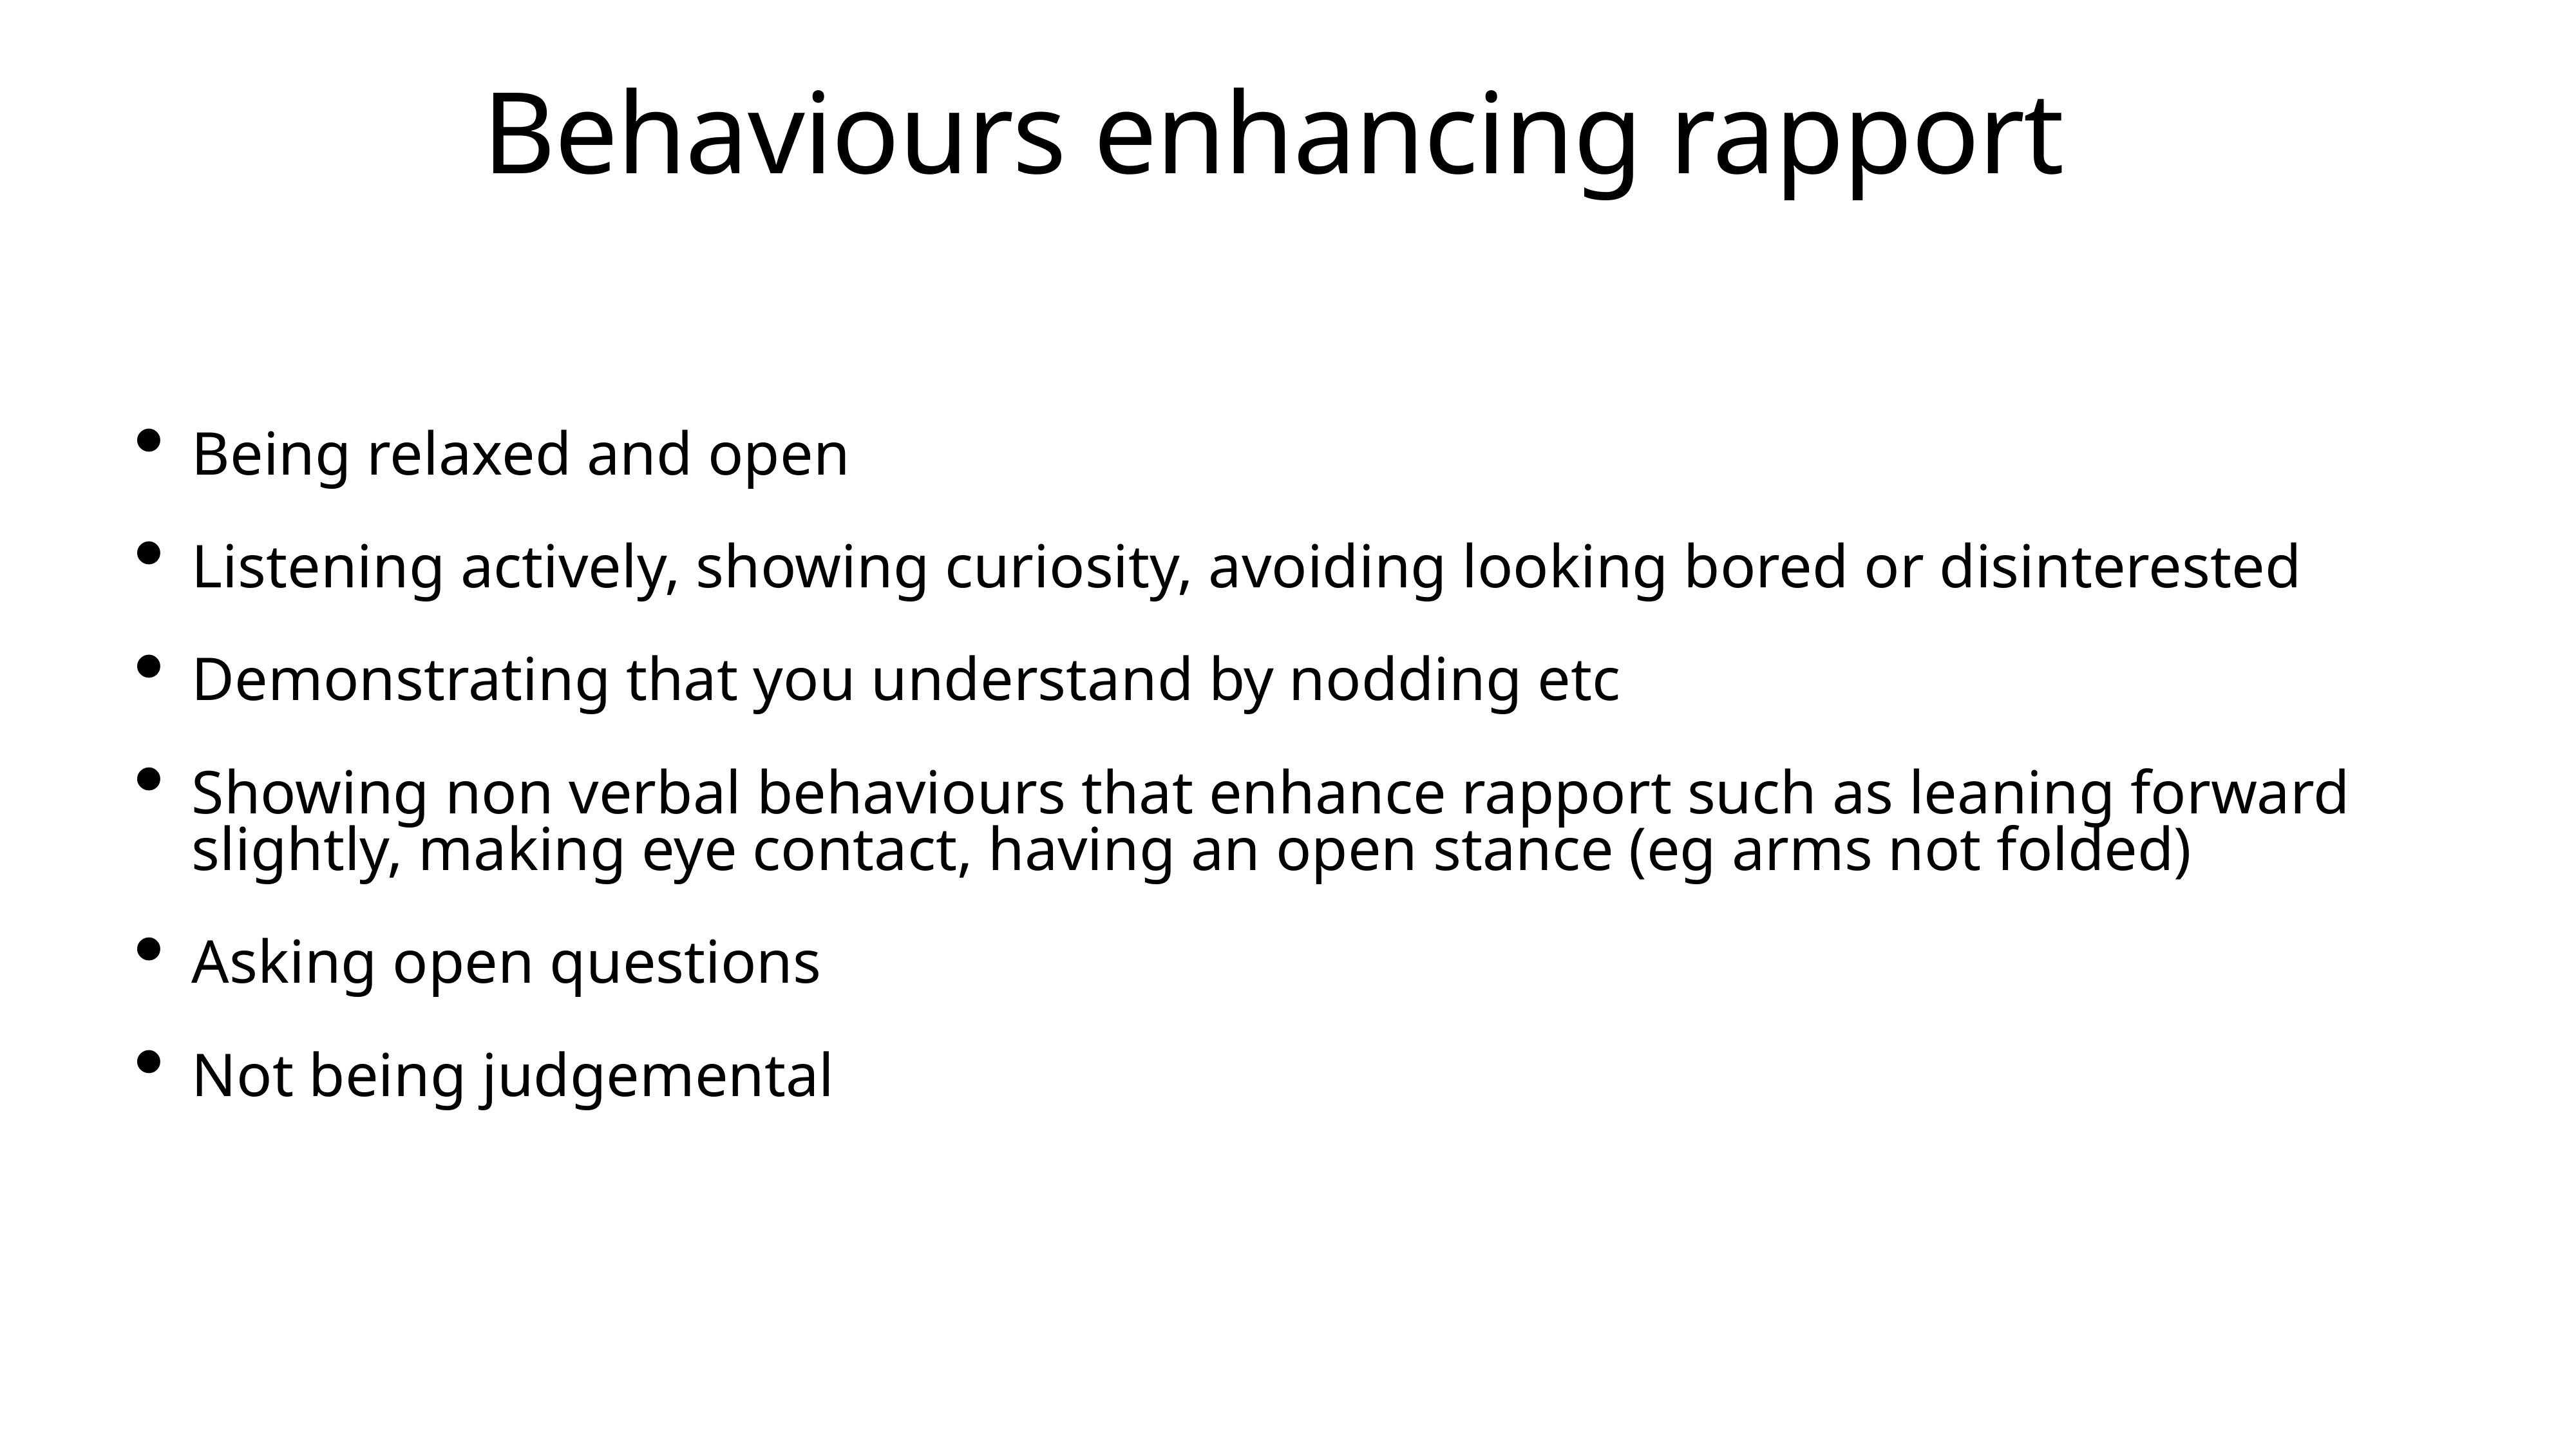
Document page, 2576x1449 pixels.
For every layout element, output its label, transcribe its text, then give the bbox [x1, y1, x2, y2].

title Behaviours enhancing rapport [128, 81, 2448, 265]
list Being relaxed and open Listening actively, showing curiosity, avoiding looking bored or disinterested Demonstrating that you understand by nodding etc Showing non verbal behaviours that enhance rapport such as leaning forward slightly, making eye contact, having an open stance (eg arms not folded) Asking open questions Not being judgemental [128, 423, 2448, 1321]
